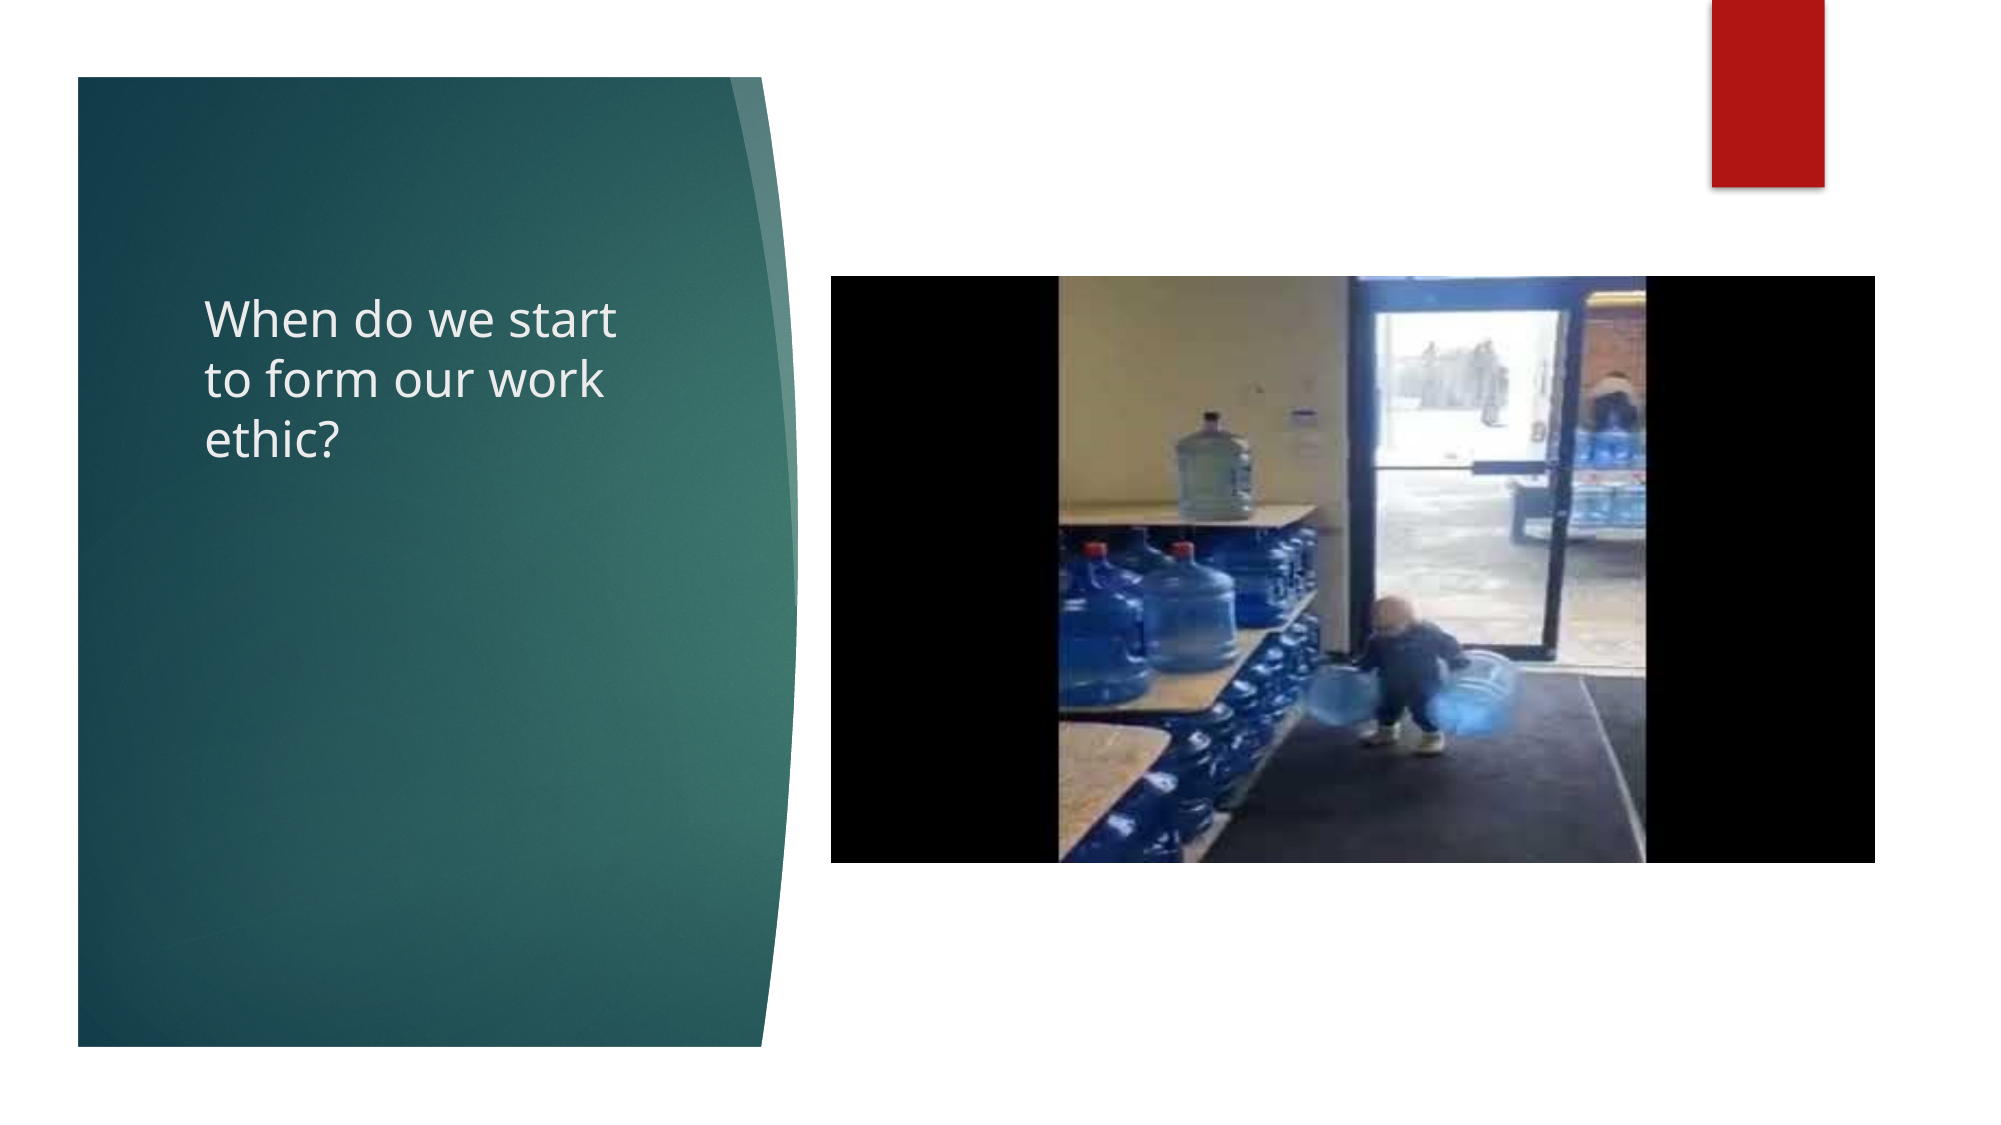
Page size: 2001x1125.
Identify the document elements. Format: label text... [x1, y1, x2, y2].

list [830, 275, 1876, 864]
title When do we start to form our work ethic? [189, 213, 648, 475]
